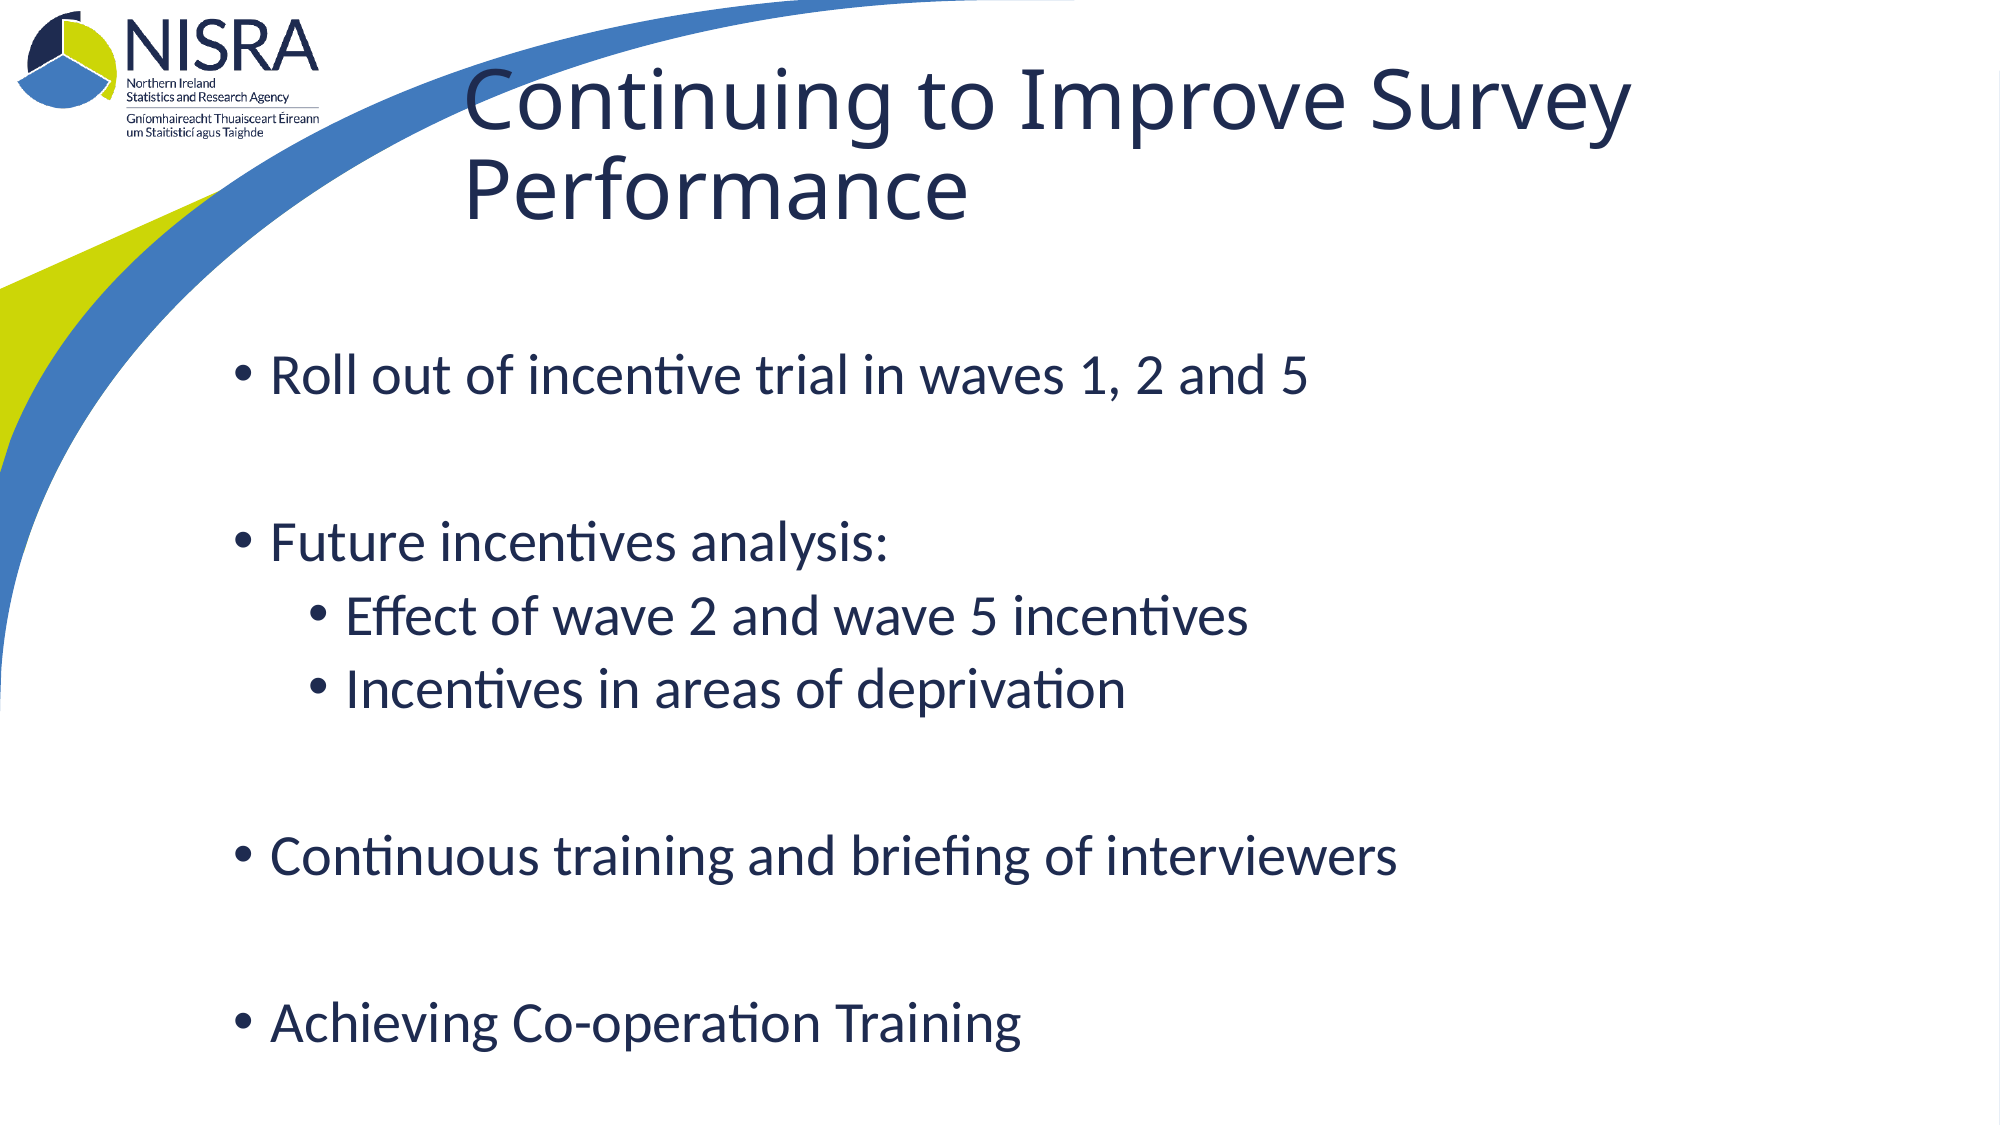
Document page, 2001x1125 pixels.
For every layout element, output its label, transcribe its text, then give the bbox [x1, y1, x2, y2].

list Roll out of incentive trial in waves 1, 2 and 5 Future incentives analysis: Effect of wave 2 and wave 5 incentives Incentives in areas of deprivation Continuous training and briefing of interviewers Achieving Co-operation Training [218, 245, 1861, 1073]
title Continuing to Improve Survey Performance [447, 48, 1972, 246]
picture [17, 11, 319, 139]
